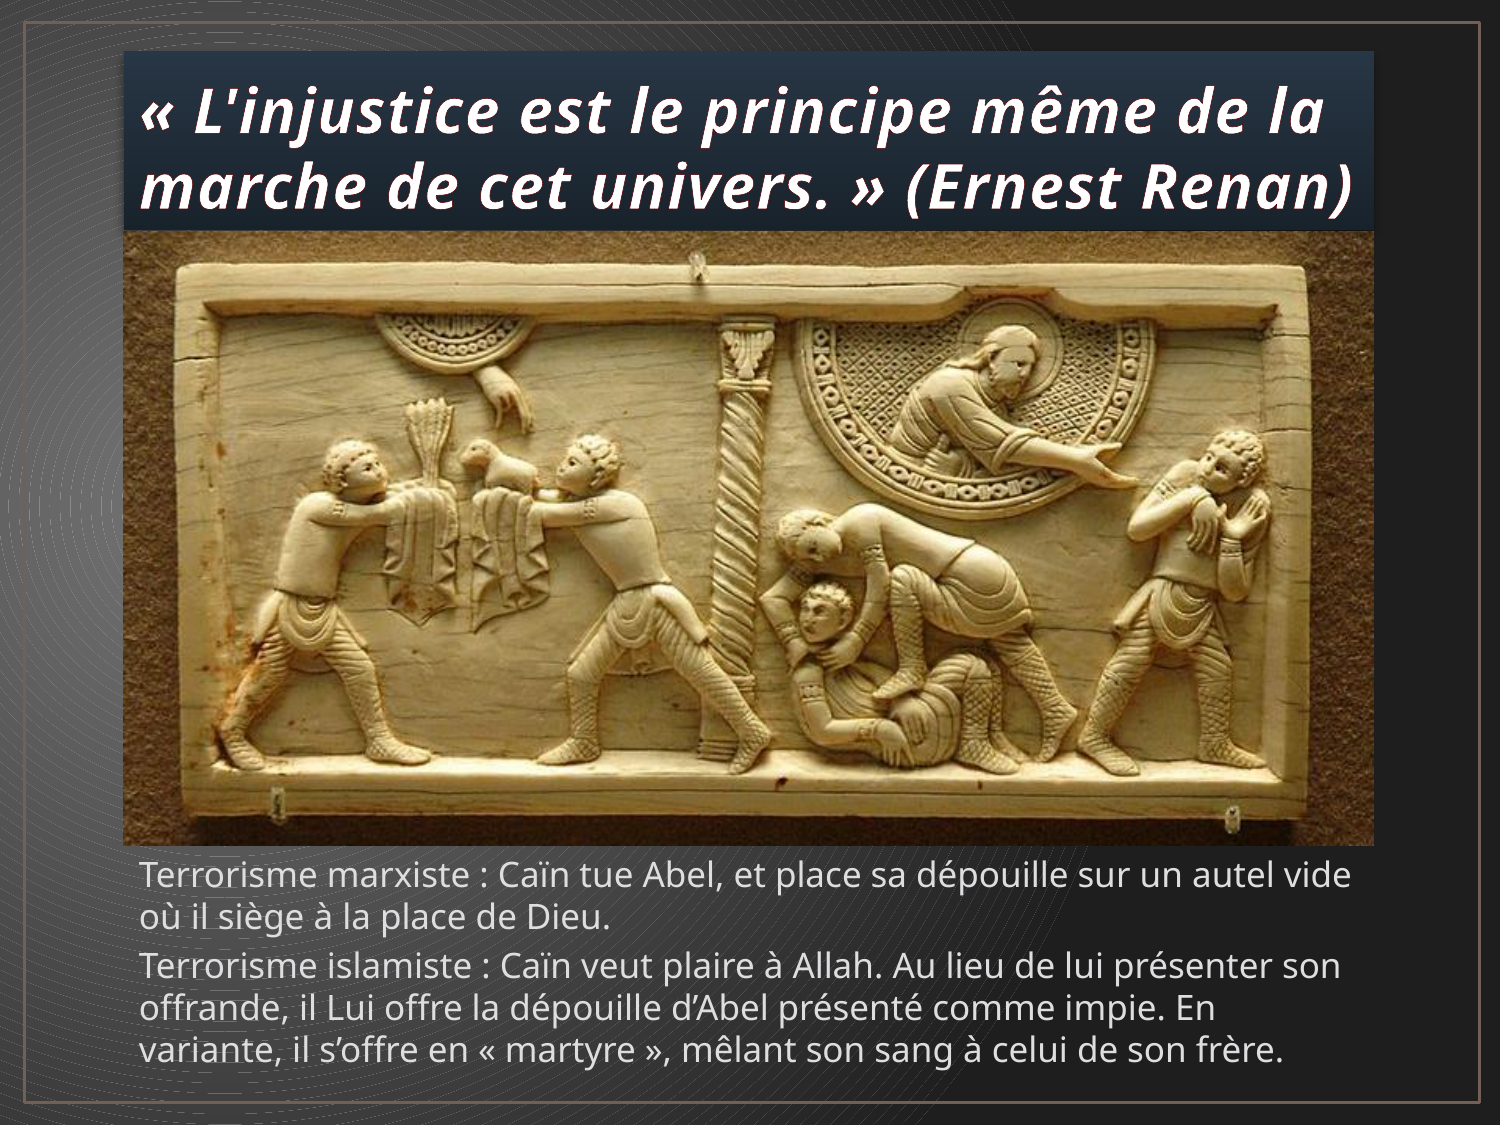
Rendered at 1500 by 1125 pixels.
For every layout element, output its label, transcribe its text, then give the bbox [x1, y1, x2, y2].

list Terrorisme marxiste : Caïn tue Abel, et place sa dépouille sur un autel vide où il siège à la place de Dieu. Terrorisme islamiste : Caïn veut plaire à Allah. Au lieu de lui présenter son offrande, il Lui offre la dépouille d’Abel présenté comme impie. En variante, il s’offre en « martyre », mêlant son sang à celui de son frère. [123, 855, 1374, 1083]
picture [123, 231, 1375, 846]
title « L'injustice est le principe même de la marche de cet univers. » (Ernest Renan) [123, 51, 1374, 230]
